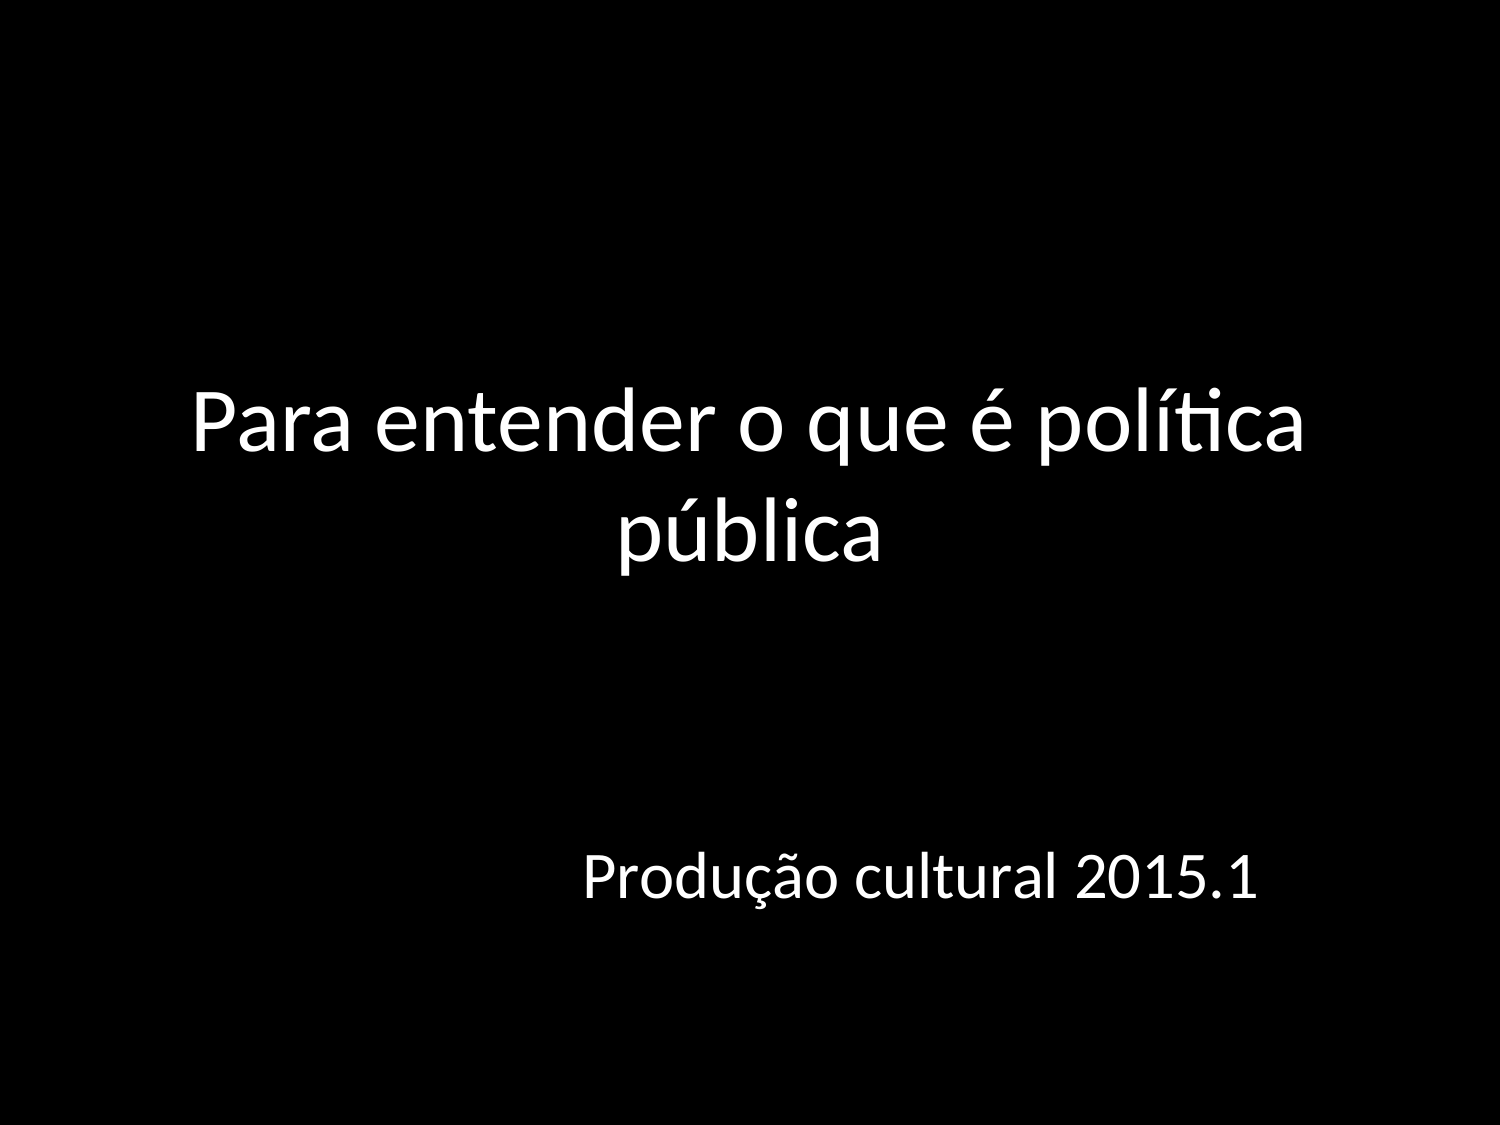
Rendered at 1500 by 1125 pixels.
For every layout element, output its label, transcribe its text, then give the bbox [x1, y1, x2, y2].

subtitle Produção cultural 2015.1 [225, 637, 1275, 925]
title Para entender o que é política pública [112, 349, 1388, 591]
